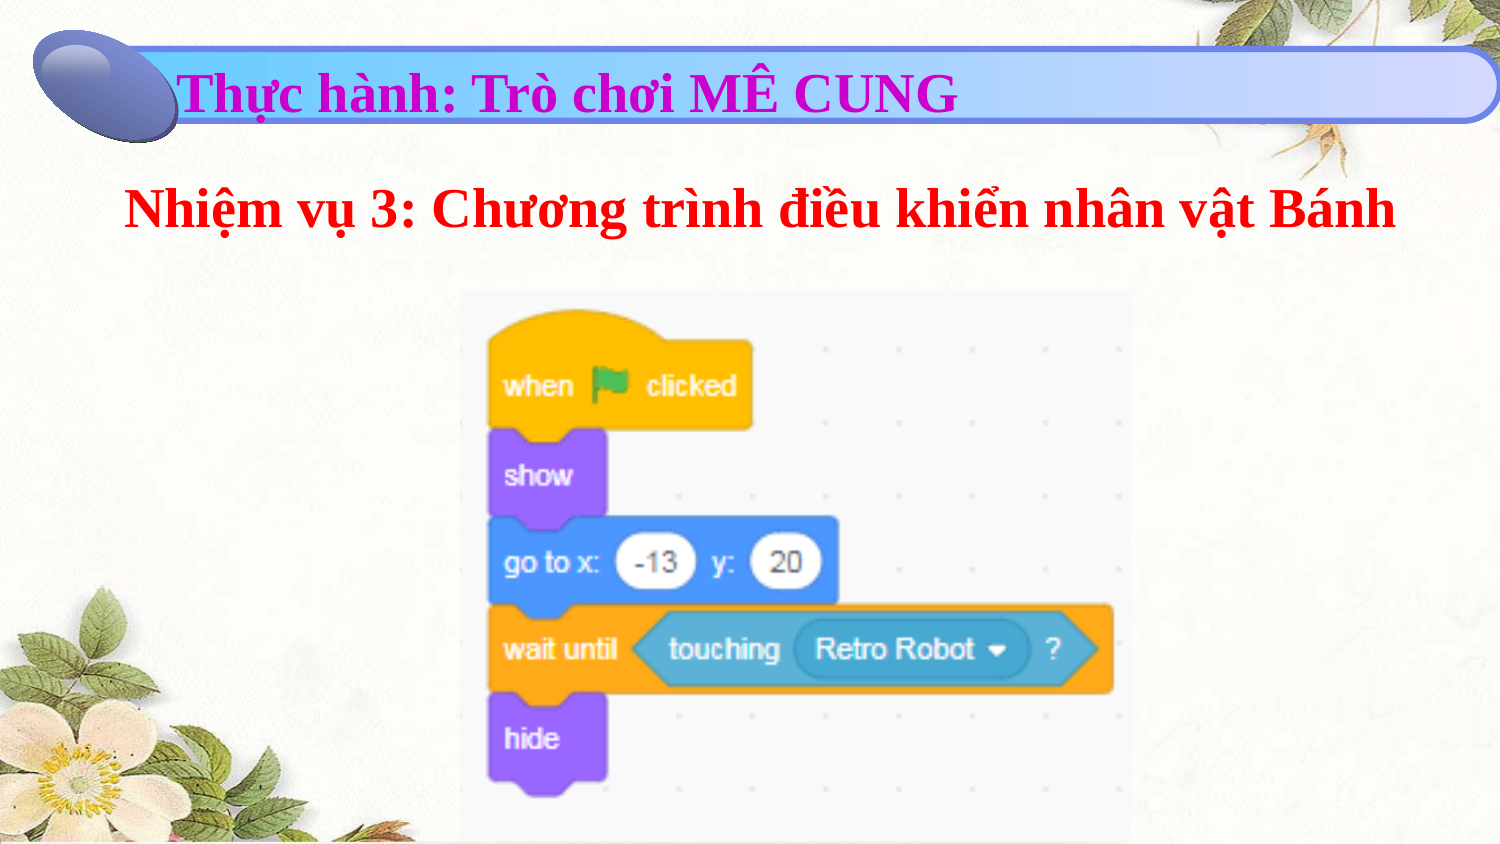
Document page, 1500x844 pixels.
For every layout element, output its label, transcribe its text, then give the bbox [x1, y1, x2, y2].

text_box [460, 291, 1131, 842]
text_box Nhiệm vụ 3: Chương trình điều khiển nhân vật Bánh [112, 165, 1453, 245]
picture [0, 0, 1500, 844]
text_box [26, 39, 1500, 134]
